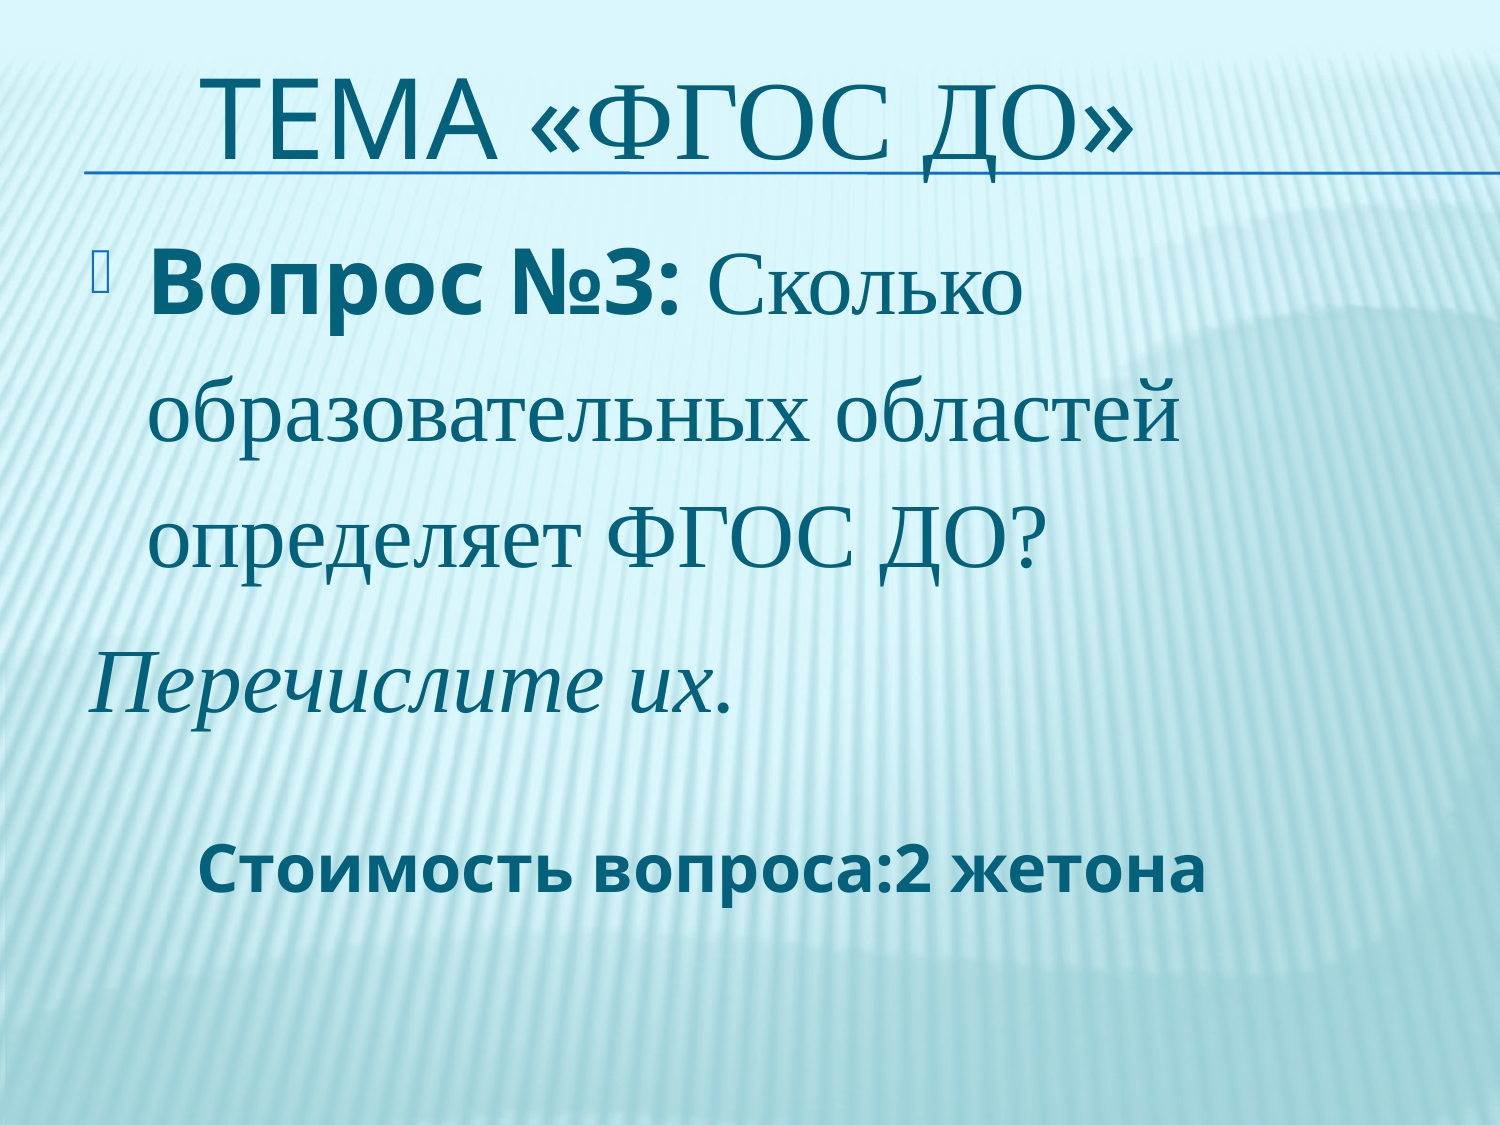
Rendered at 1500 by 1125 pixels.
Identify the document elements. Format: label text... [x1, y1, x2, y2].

list Вопрос №3: Сколько образовательных областей определяет ФГОС ДО? Перечислите их. Стоимость вопроса:2 жетона [75, 199, 1313, 1059]
title Тема «ФГОС ДО» [75, 52, 1263, 176]
